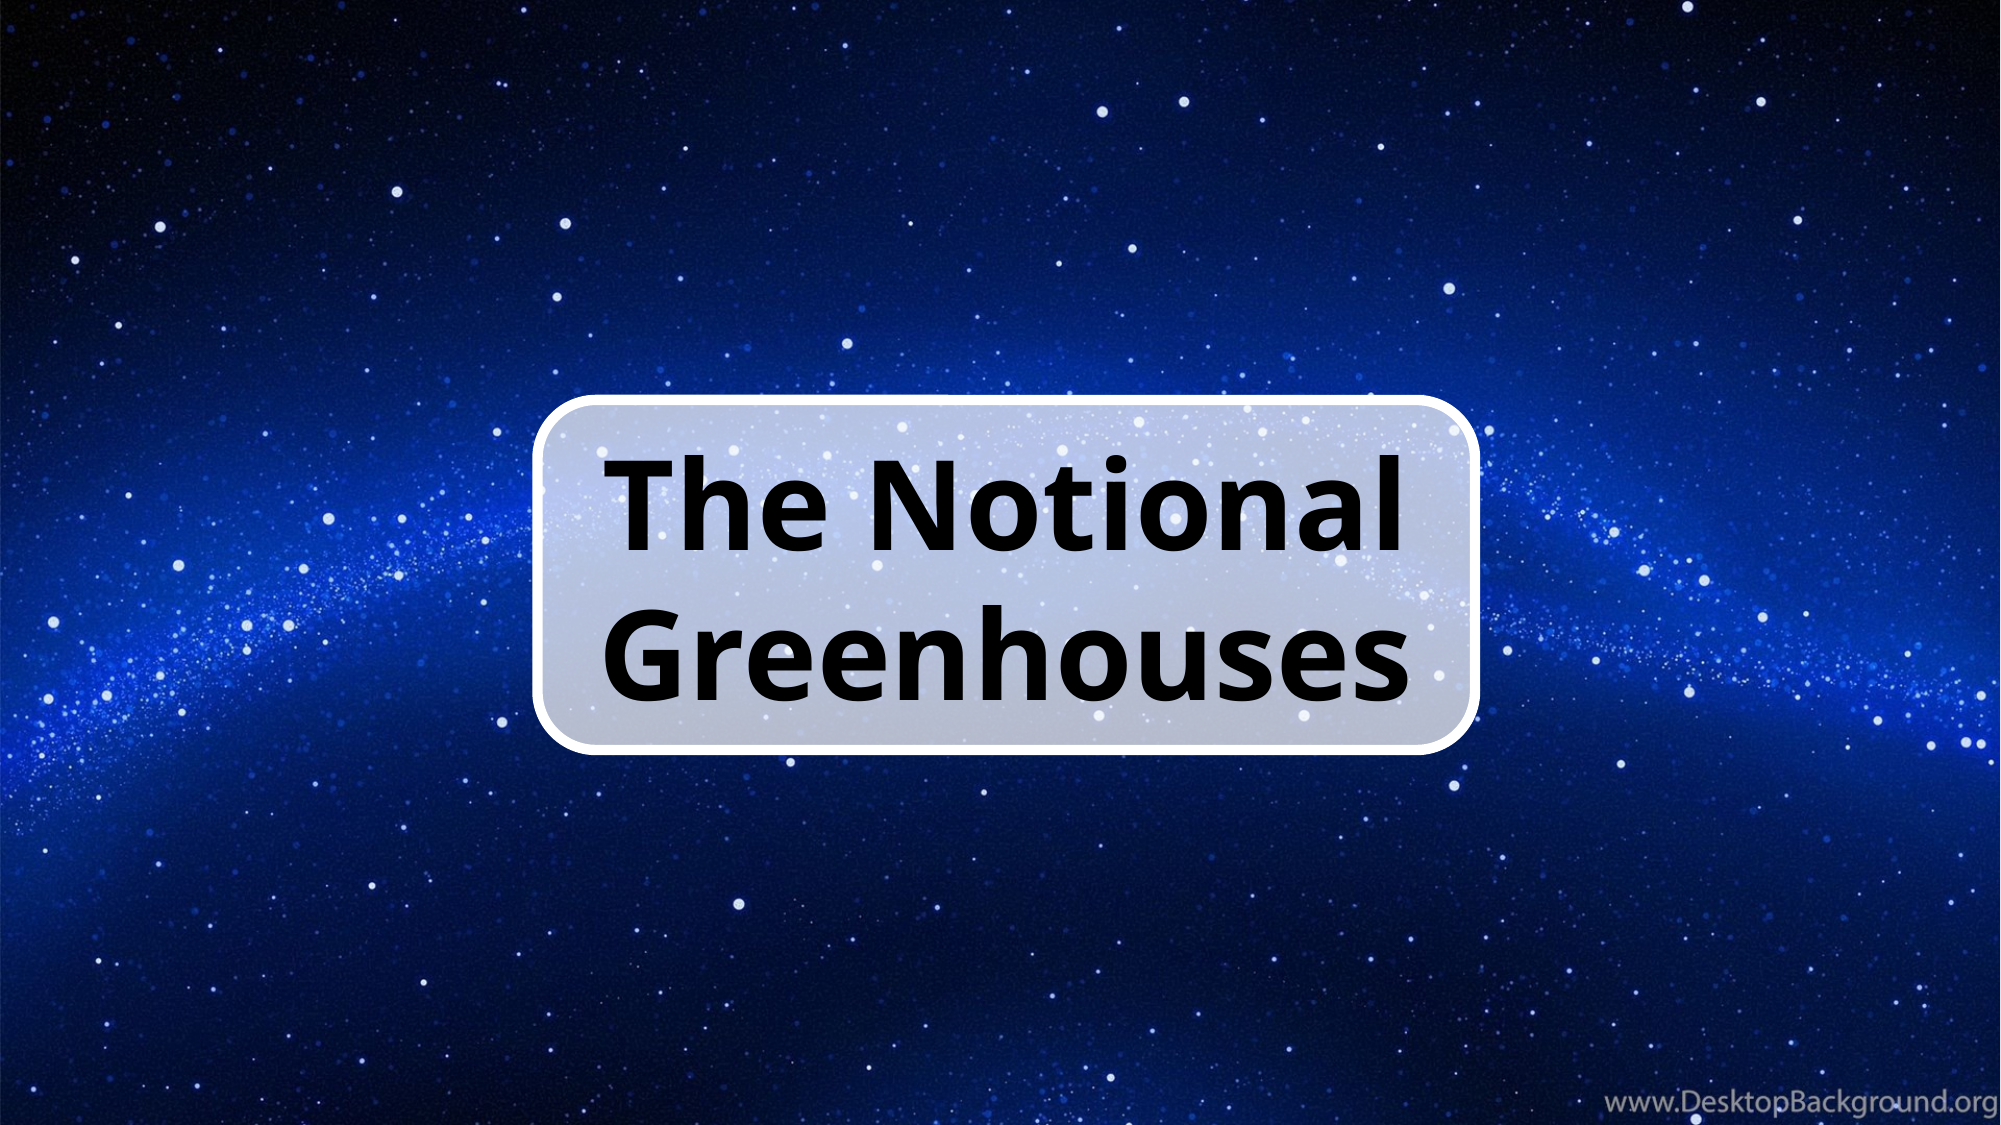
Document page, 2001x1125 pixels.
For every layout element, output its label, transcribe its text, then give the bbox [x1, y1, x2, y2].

text_box [551, 397, 1461, 417]
picture [0, 0, 2001, 1125]
text_box [551, 733, 1461, 753]
text_box The Notional Greenhouses [350, 417, 1663, 733]
